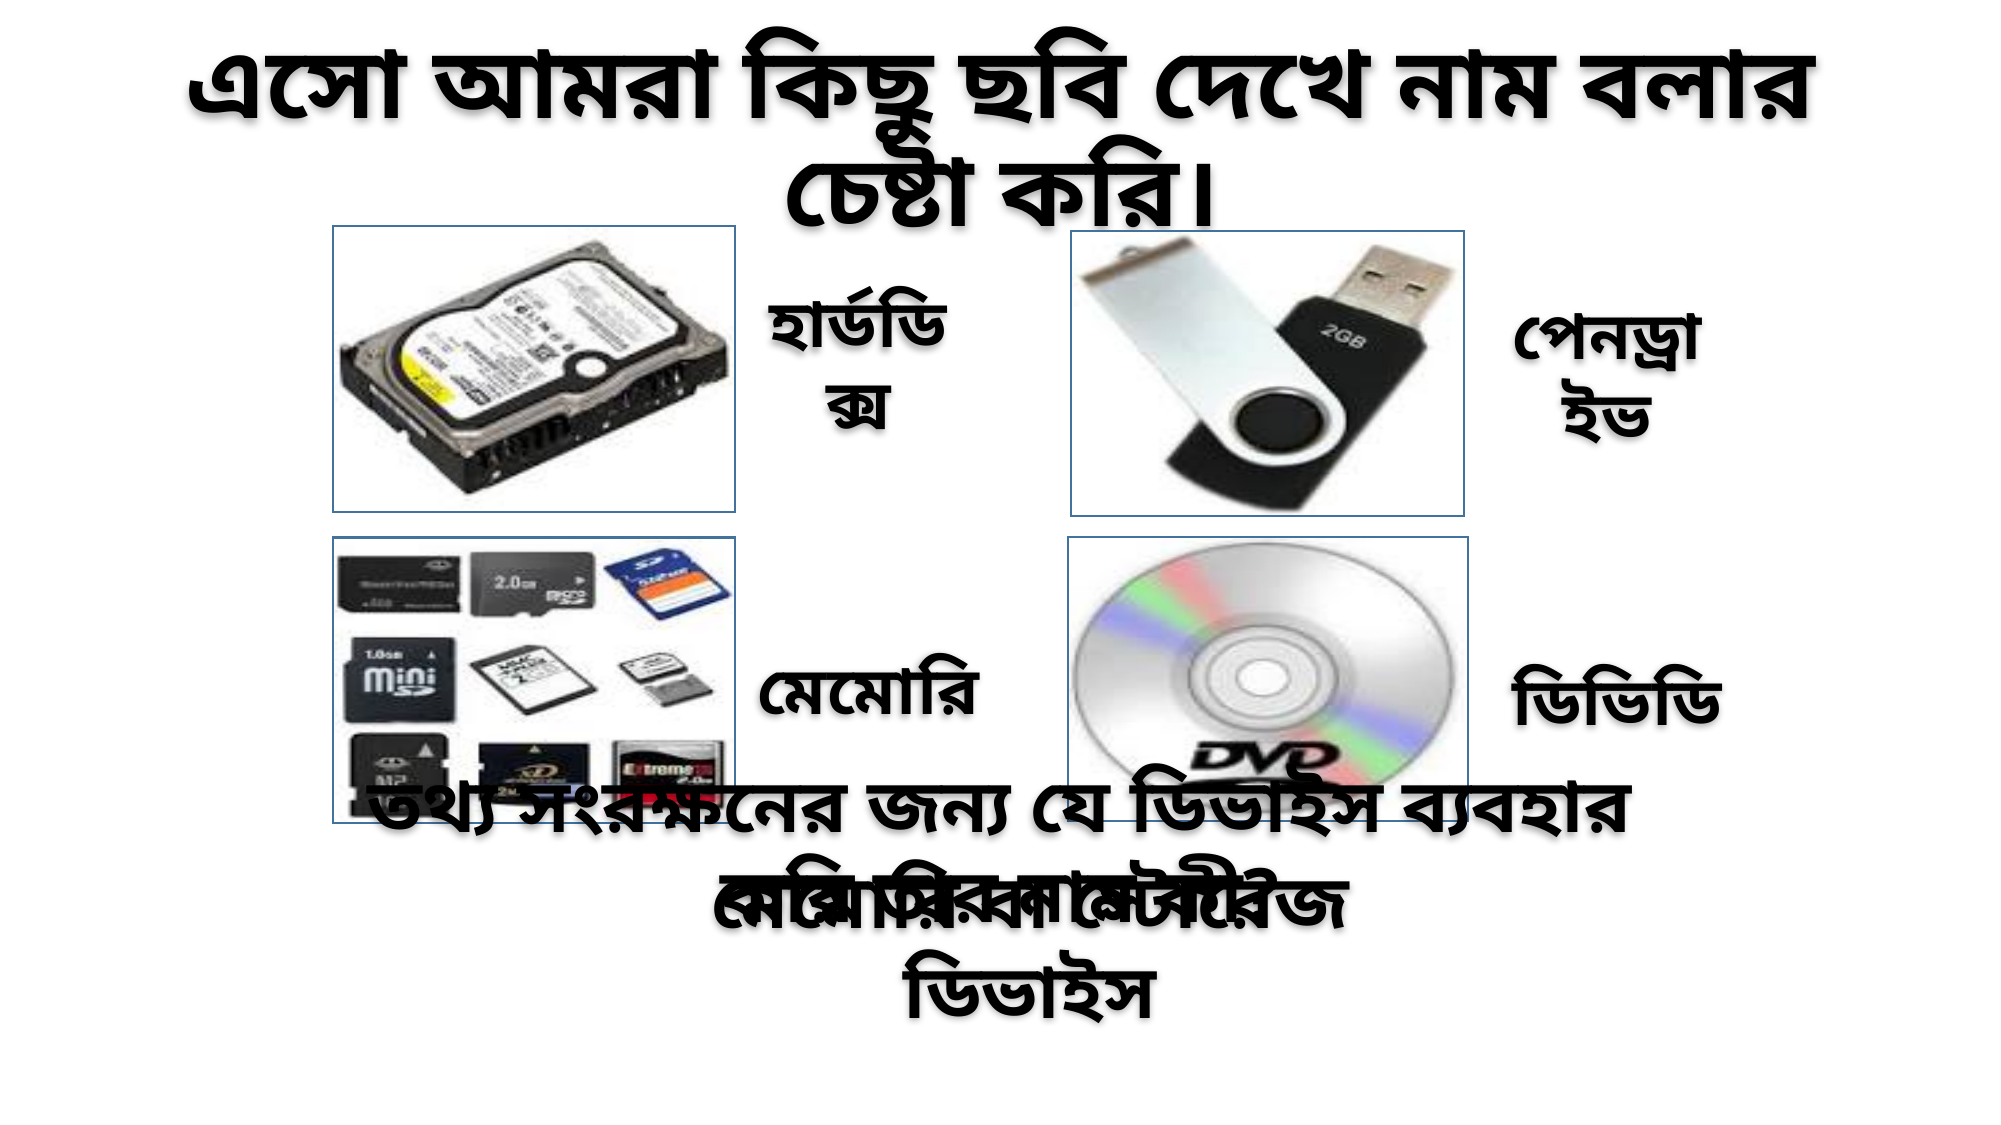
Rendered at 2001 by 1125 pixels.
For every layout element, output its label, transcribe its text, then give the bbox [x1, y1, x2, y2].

text_box [1067, 536, 1469, 822]
text_box মেমোরি বা স্টোরেজ ডিভাইস [662, 935, 1398, 1041]
text_box [1070, 230, 1465, 517]
text_box হার্ডডিক্স [732, 342, 985, 449]
title এসো আমরা কিছু ছবি দেখে নাম বলার চেষ্টা করি। [140, 84, 1862, 196]
text_box তথ্য সংরক্ষনের জন্য যে ডিভাইস ব্যবহার করি তার নাম কী? [287, 839, 1713, 945]
text_box মেমোরি [742, 628, 995, 735]
text_box [332, 225, 736, 513]
text_box পেনড্রাইভ [1480, 353, 1734, 460]
text_box ডিভিডি [1490, 640, 1743, 747]
text_box [332, 536, 736, 824]
